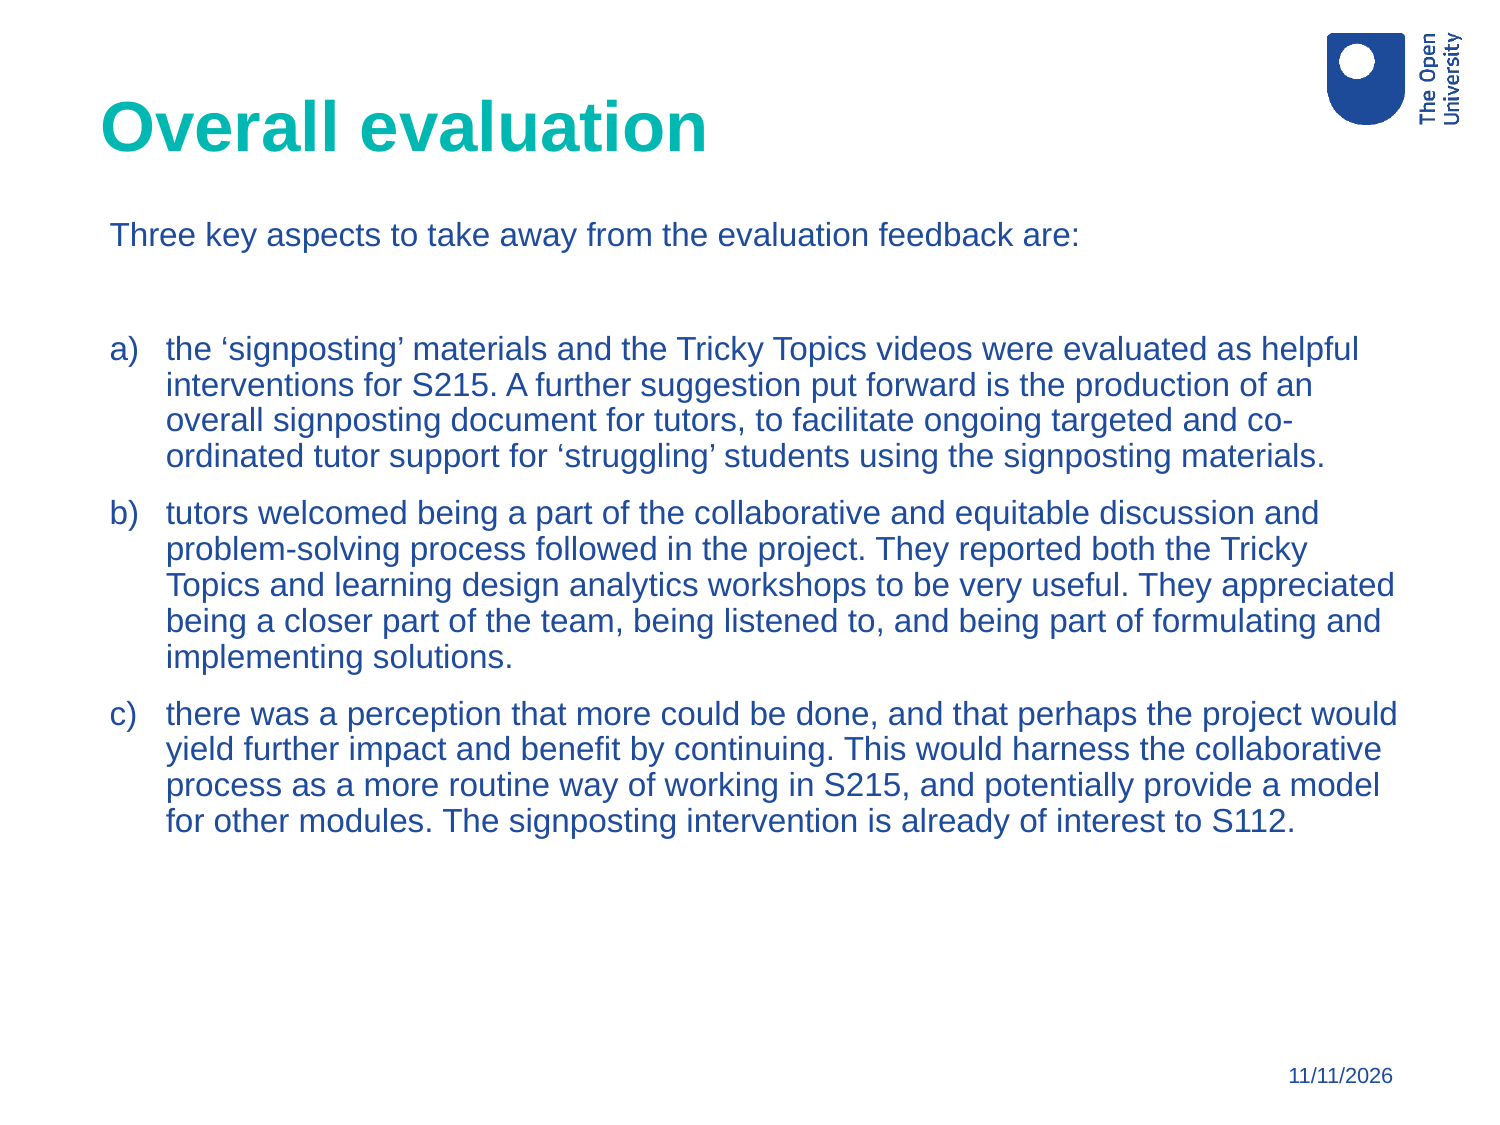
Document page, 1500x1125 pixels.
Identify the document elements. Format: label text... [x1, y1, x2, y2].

list Overall evaluation [94, 87, 1264, 198]
picture [1327, 32, 1462, 125]
list Three key aspects to take away from the evaluation feedback are: the ‘signposting’ materials and the Tricky Topics videos were evaluated as helpful interventions for S215. A further suggestion put forward is the production of an overall signposting document for tutors, to facilitate ongoing targeted and co-ordinated tutor support for ‘struggling’ students using the signposting materials. tutors welcomed being a part of the collaborative and equitable discussion and problem-solving process followed in the project. They reported both the Tricky Topics and learning design analytics workshops to be very useful. They appreciated being a closer part of the team, being listened to, and being part of formulating and implementing solutions. there was a perception that more could be done, and that perhaps the project would yield further impact and benefit by continuing. This would harness the collaborative process as a more routine way of working in S215, and potentially provide a model for other modules. The signposting intervention is already of interest to S112. [94, 210, 1424, 1011]
